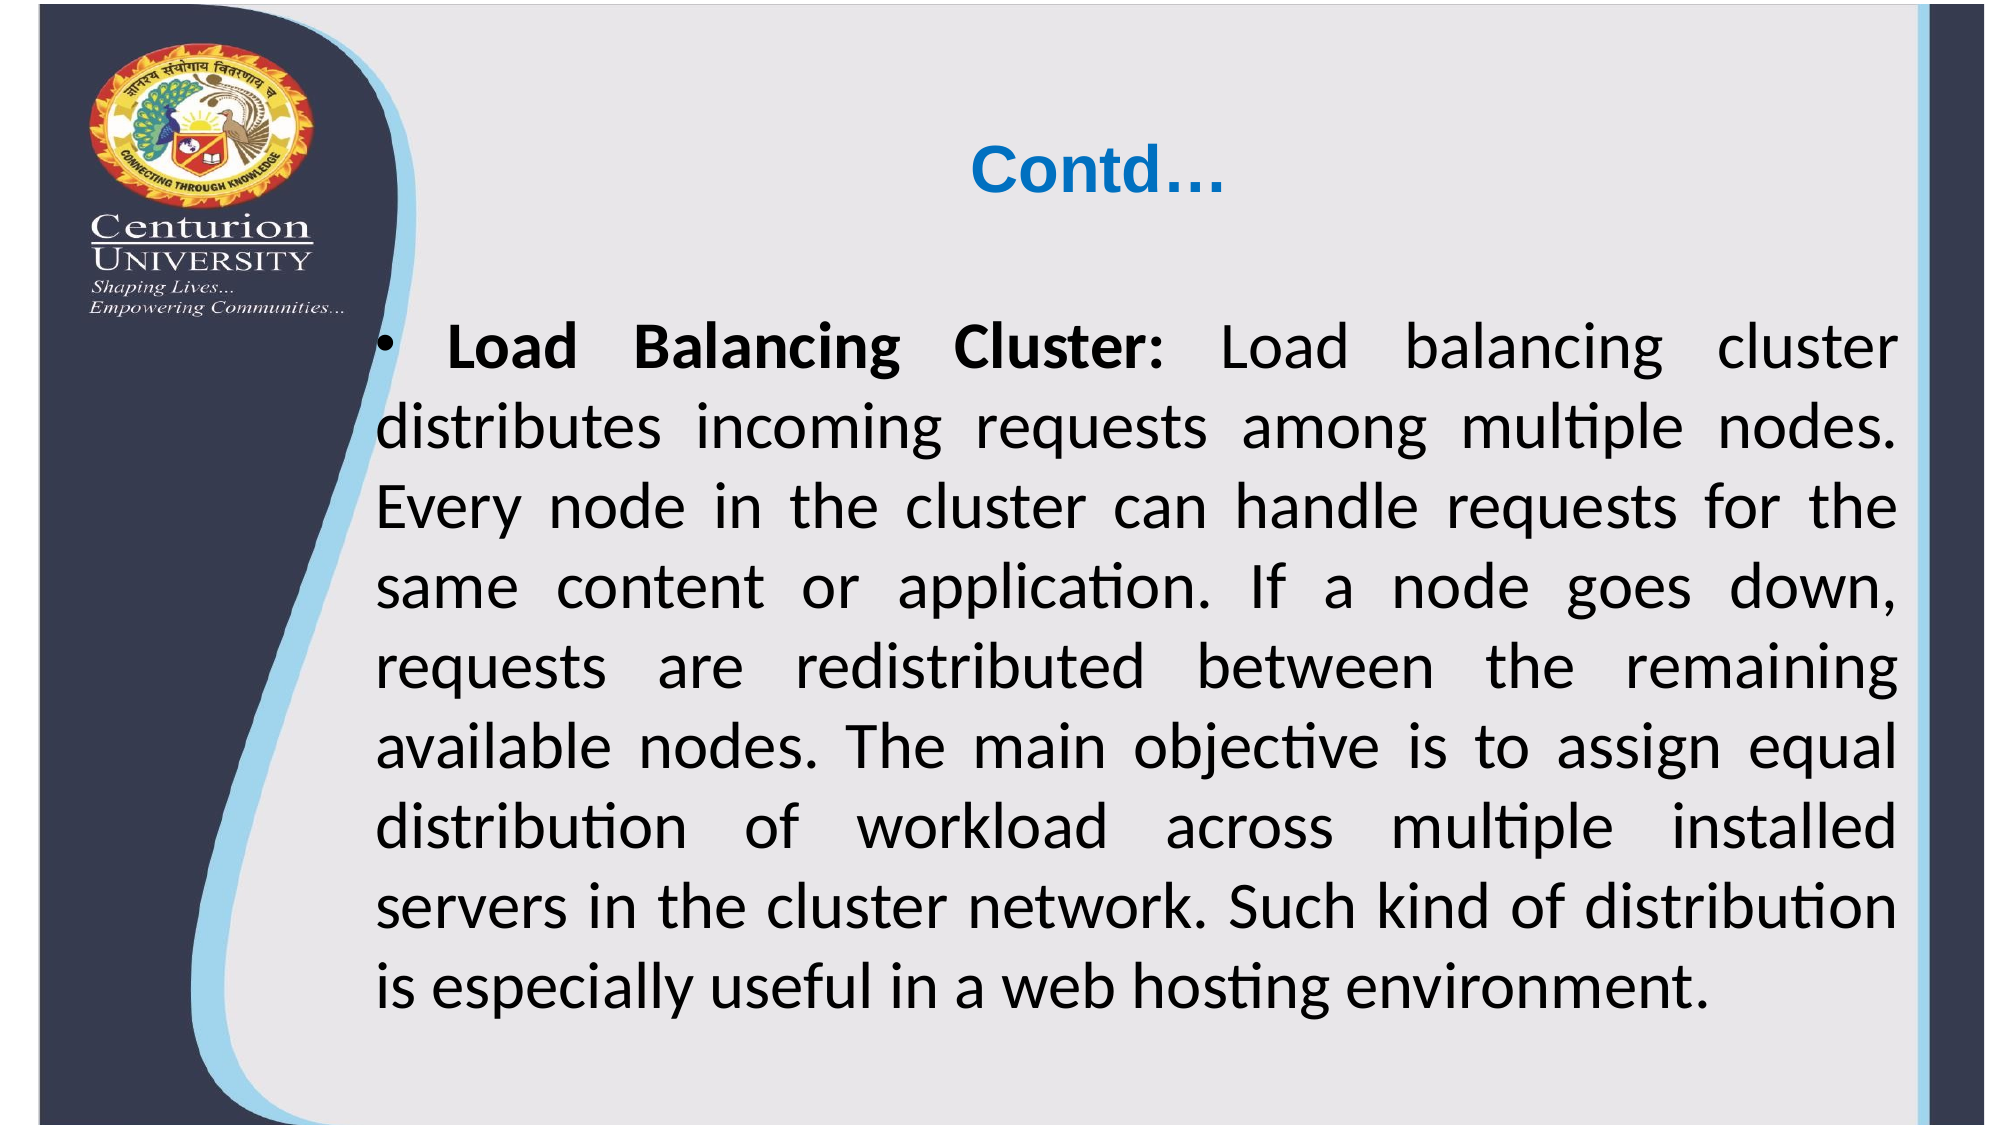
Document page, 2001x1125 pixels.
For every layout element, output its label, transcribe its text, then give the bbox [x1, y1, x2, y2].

title Contd… [800, 123, 1400, 299]
text_box Load Balancing Cluster: Load balancing cluster distributes incoming requests among multiple nodes. Every node in the cluster can handle requests for the same content or application. If a node goes down, requests are redistributed between the remaining available nodes. The main objective is to assign equal distribution of workload across multiple installed servers in the cluster network. Such kind of distribution is especially useful in a web hosting environment. [375, 299, 1900, 1067]
text_box [38, 4, 1985, 1125]
